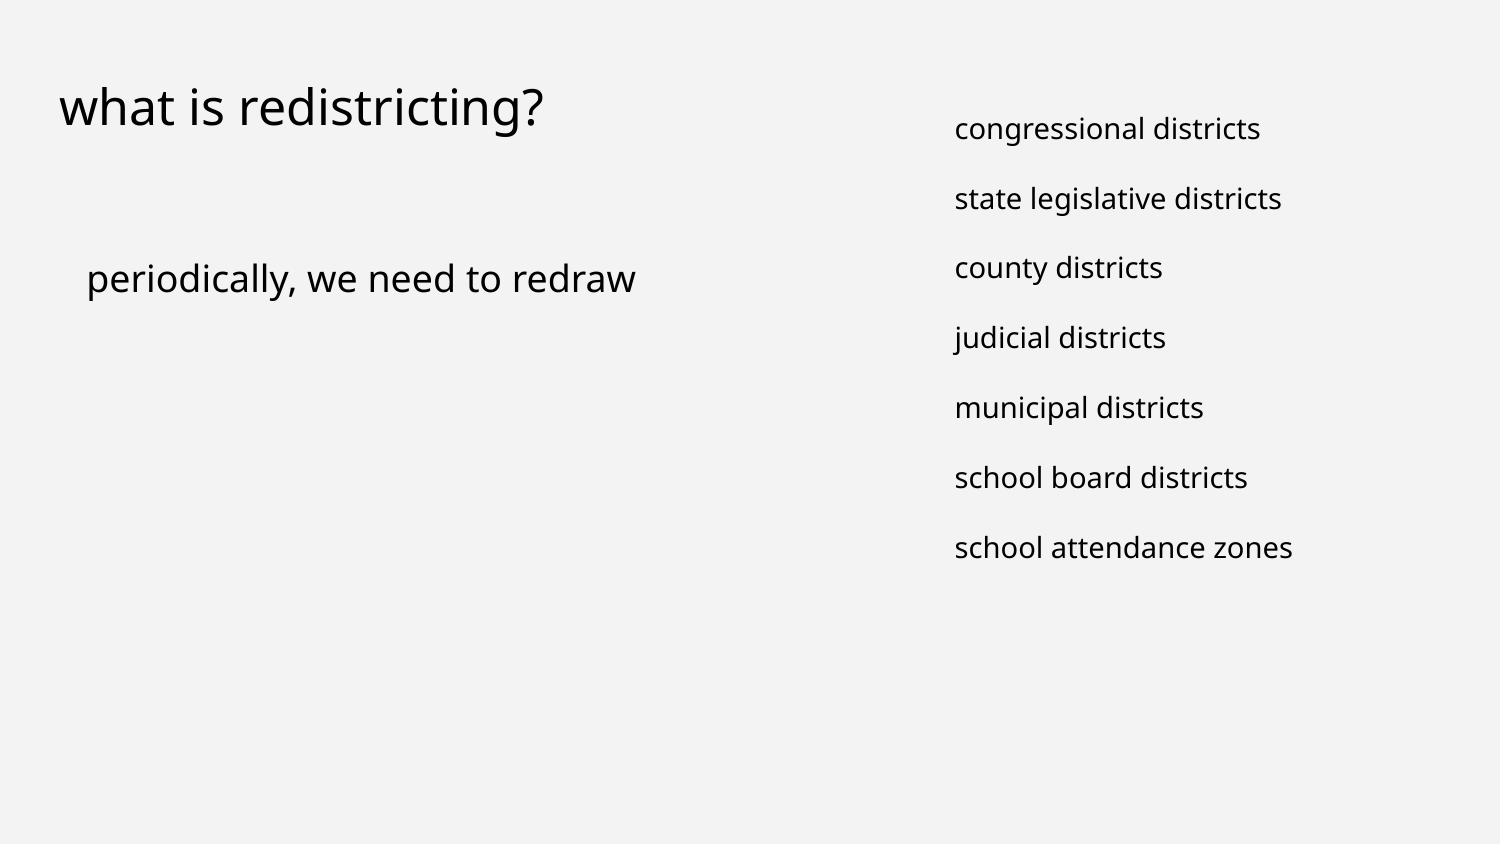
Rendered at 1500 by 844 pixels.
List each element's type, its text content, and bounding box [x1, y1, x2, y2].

text_box [32, 26, 898, 207]
text_box congressional districts state legislative districts county districts judicial districts municipal districts school board districts school attendance zones [939, 95, 1446, 648]
text_box what is redistricting? [44, 60, 726, 207]
text_box periodically, we need to redraw [71, 239, 691, 772]
